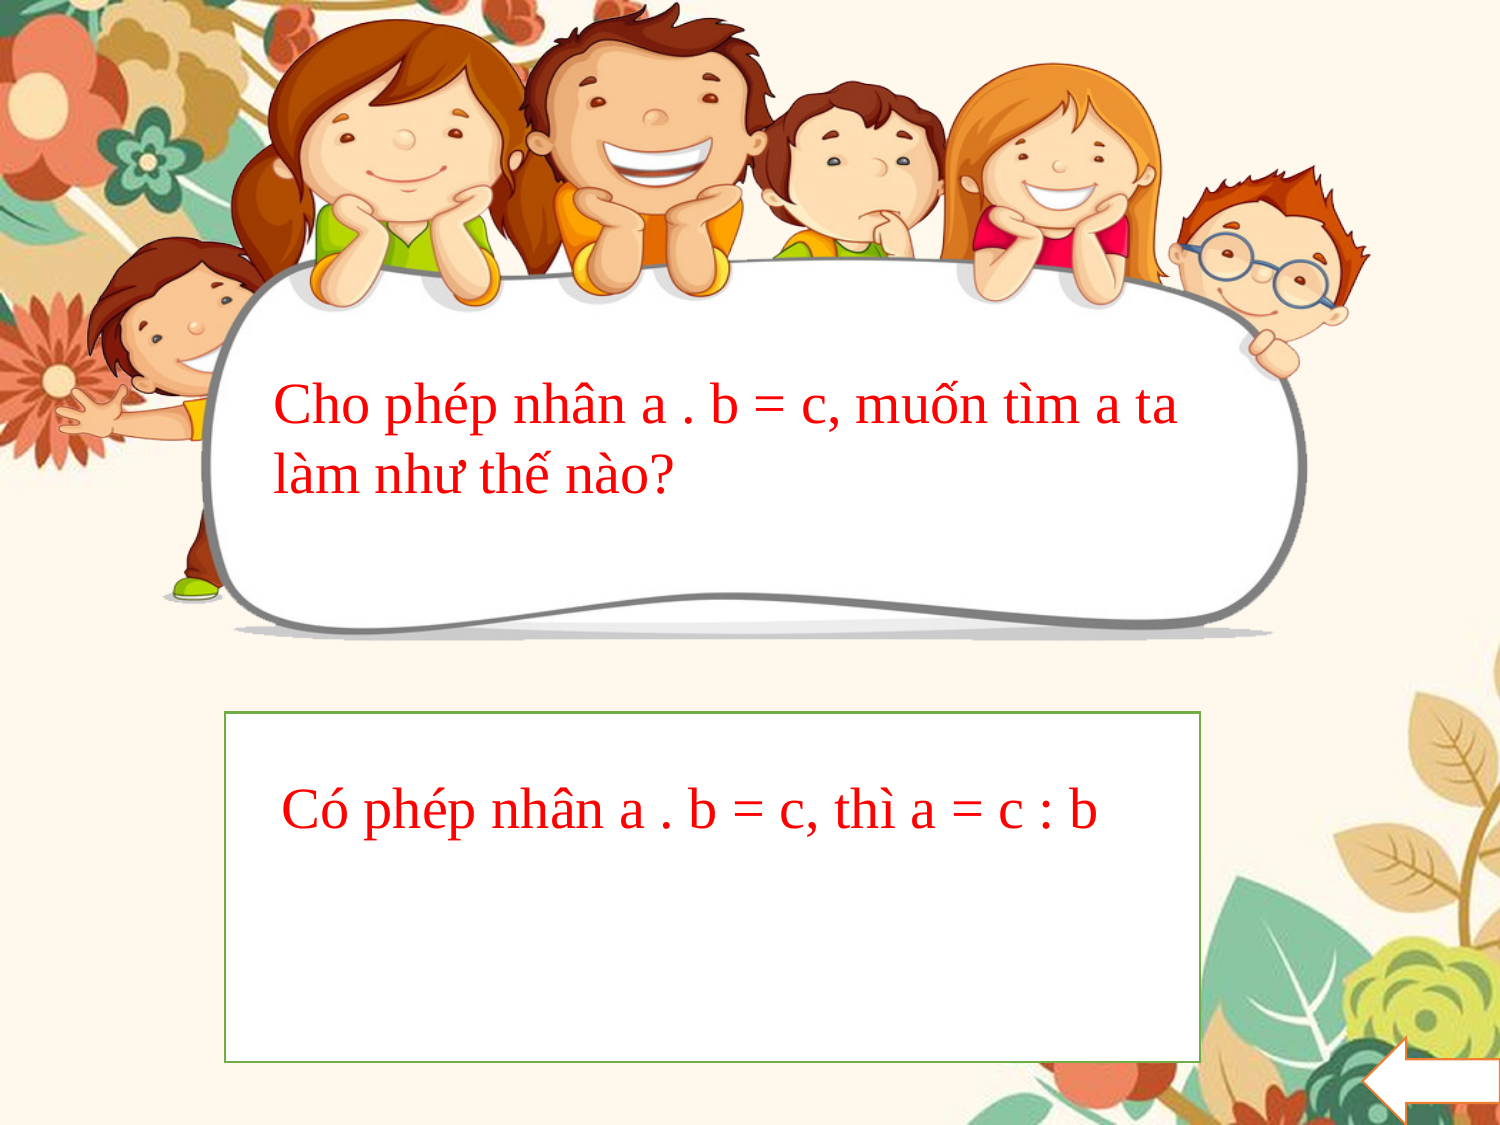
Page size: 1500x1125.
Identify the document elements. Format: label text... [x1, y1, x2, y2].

text_box [224, 755, 1201, 1063]
text_box Có phép nhân a . b = c, thì a = c : b [266, 762, 1154, 848]
picture [0, 0, 1500, 1125]
picture [1408, 1105, 1500, 1125]
text_box [1360, 1034, 1500, 1125]
